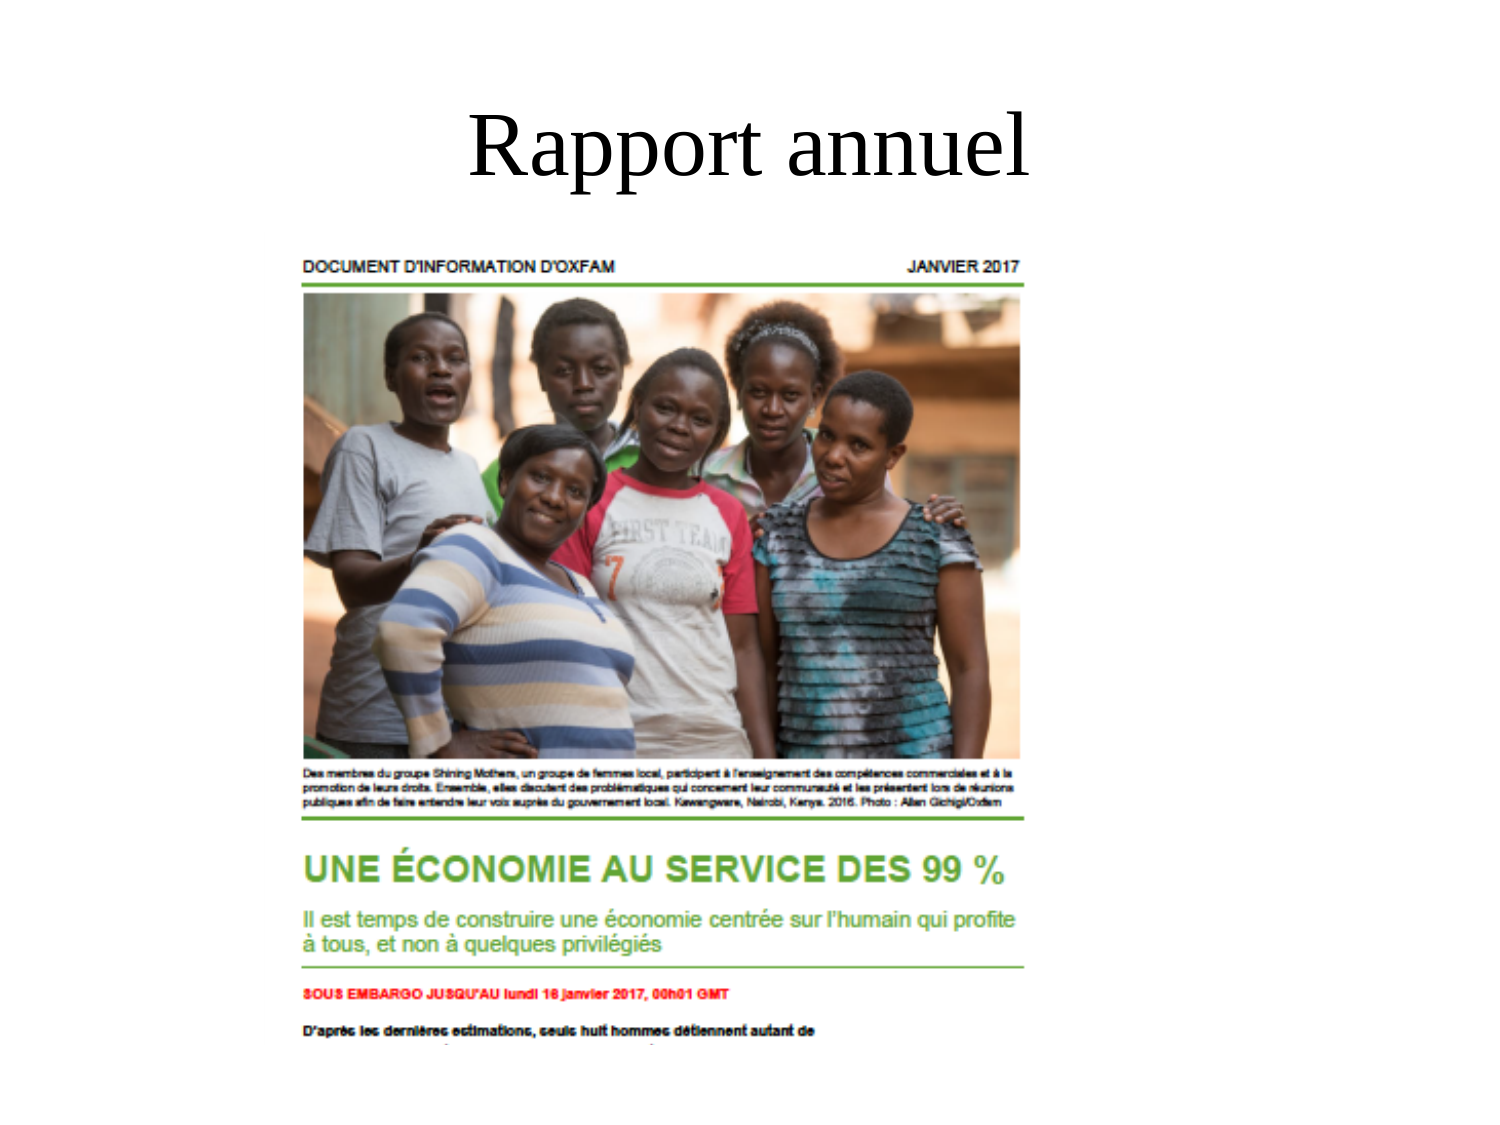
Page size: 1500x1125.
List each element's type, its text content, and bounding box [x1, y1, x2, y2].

title Rapport annuel [75, 45, 1425, 233]
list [263, 232, 1078, 1046]
